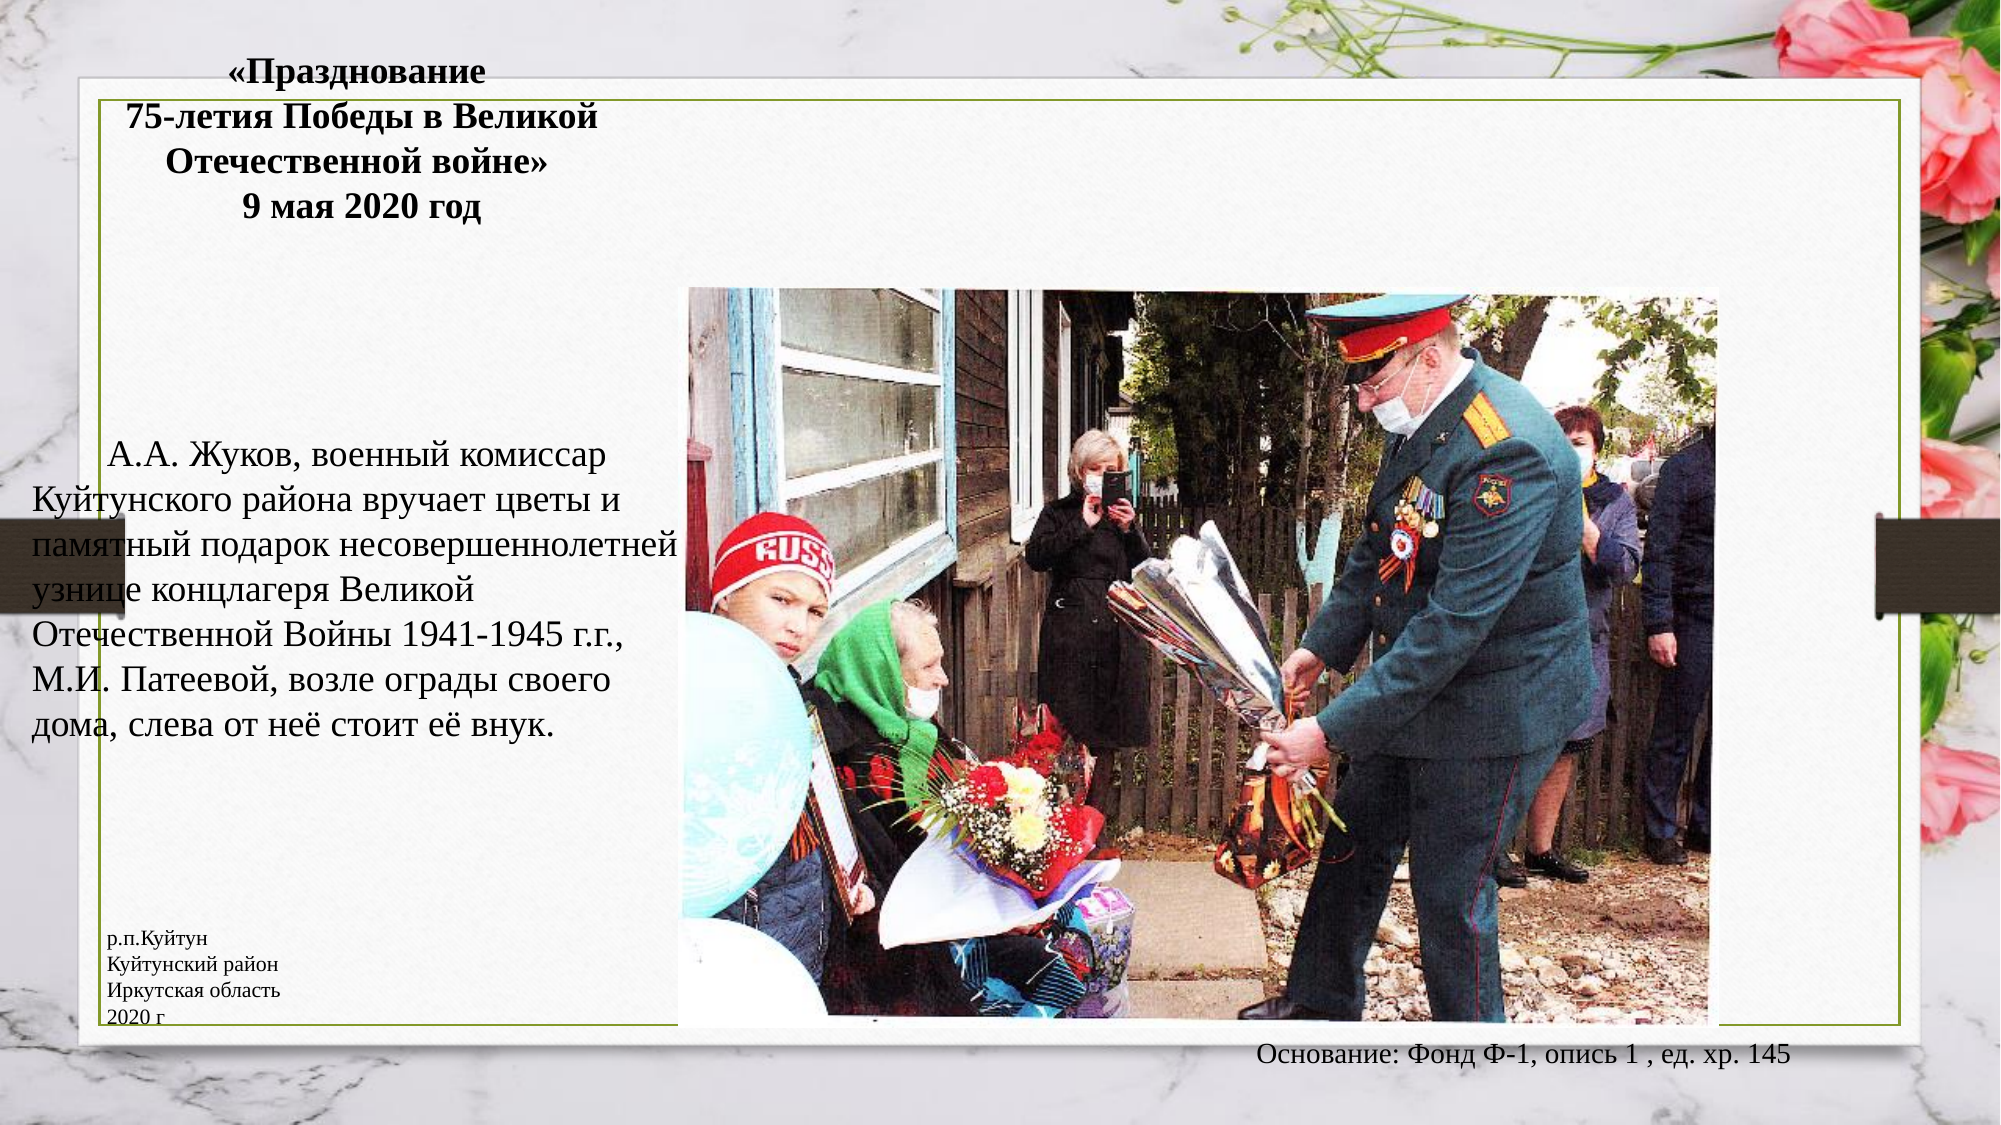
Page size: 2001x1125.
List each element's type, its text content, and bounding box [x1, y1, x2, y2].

picture [0, 0, 2001, 1125]
text_box «Празднование 75-летия Победы в Великой Отечественной войне» 9 мая 2020 год А.А. Жуков, военный комиссар Куйтунского района вручает цветы и памятный подарок несовершеннолетней узнице концлагеря Великой Отечественной Войны 1941-1945 г.г., М.И. Патеевой, возле ограды своего дома, слева от неё стоит её внук. р.п.Куйтун Куйтунский район Иркутская область 2020 г [17, 38, 707, 1076]
text_box Основание: Фонд Ф-1, опись 1 , ед. хр. 145 [1241, 1027, 1807, 1078]
